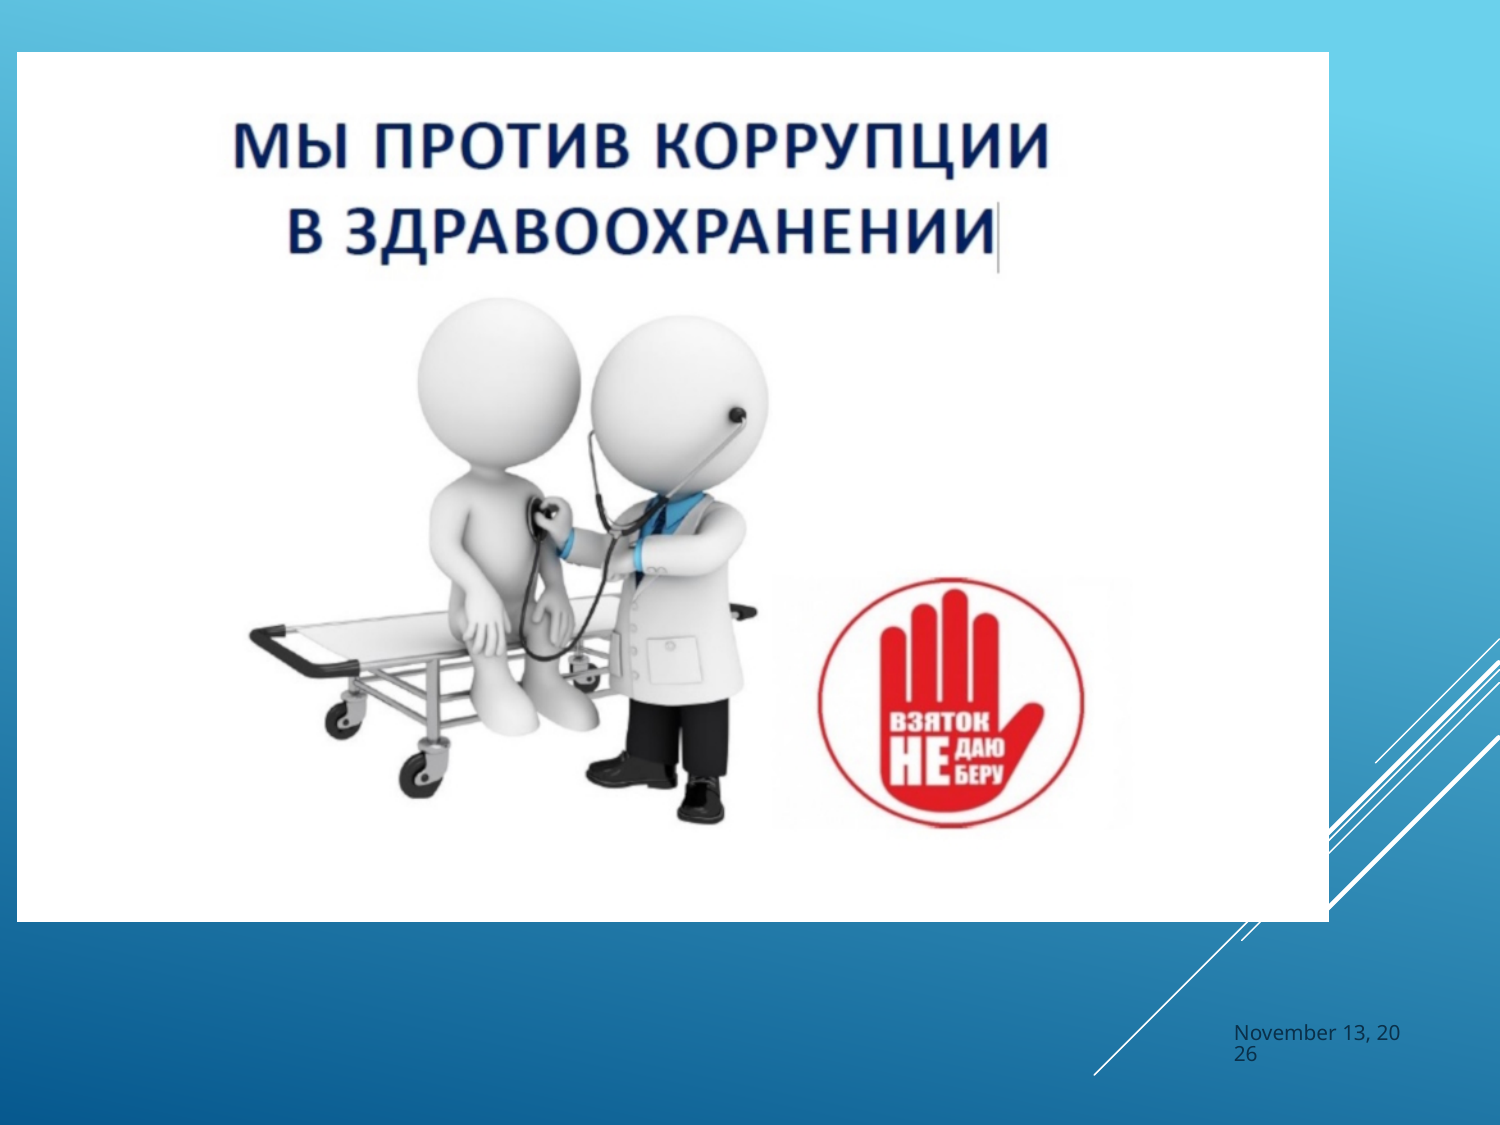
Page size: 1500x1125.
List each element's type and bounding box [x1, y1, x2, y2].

picture [17, 52, 1329, 923]
slide_number [1218, 1012, 1416, 1073]
